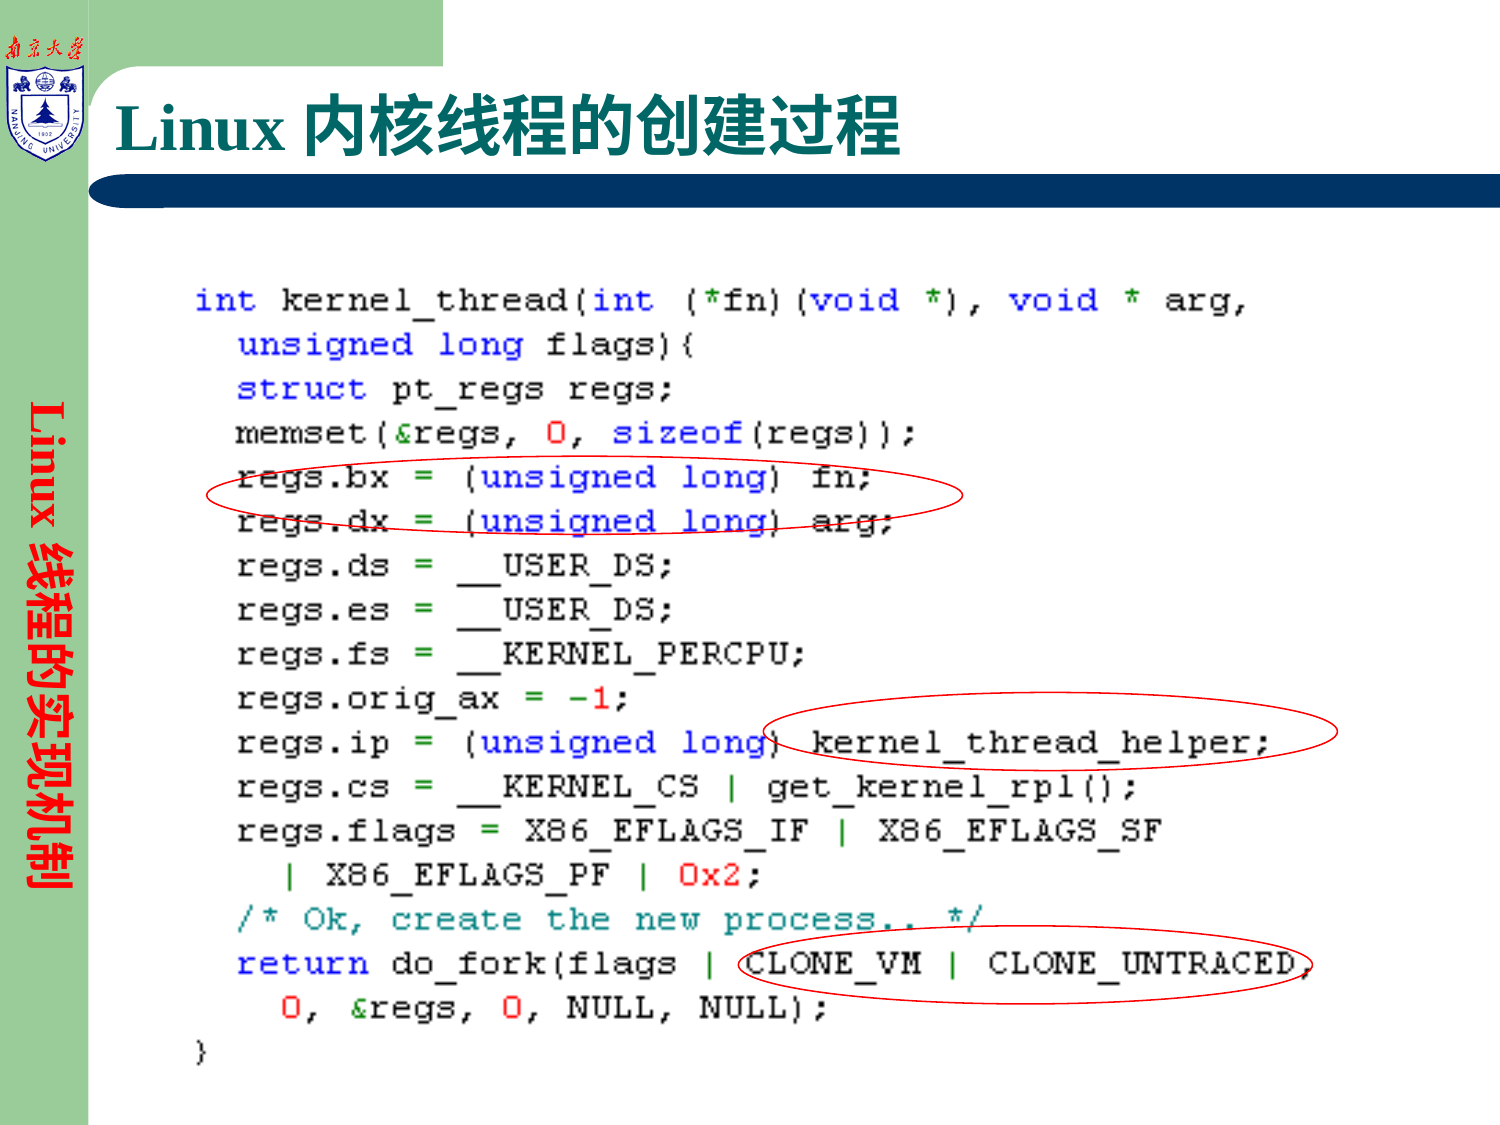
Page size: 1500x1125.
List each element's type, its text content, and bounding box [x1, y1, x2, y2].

picture [4, 30, 87, 163]
picture [187, 281, 1337, 1077]
text_box Linux线程的实现机制 [5, 328, 88, 965]
title Linux内核线程的创建过程 [100, 66, 1471, 173]
